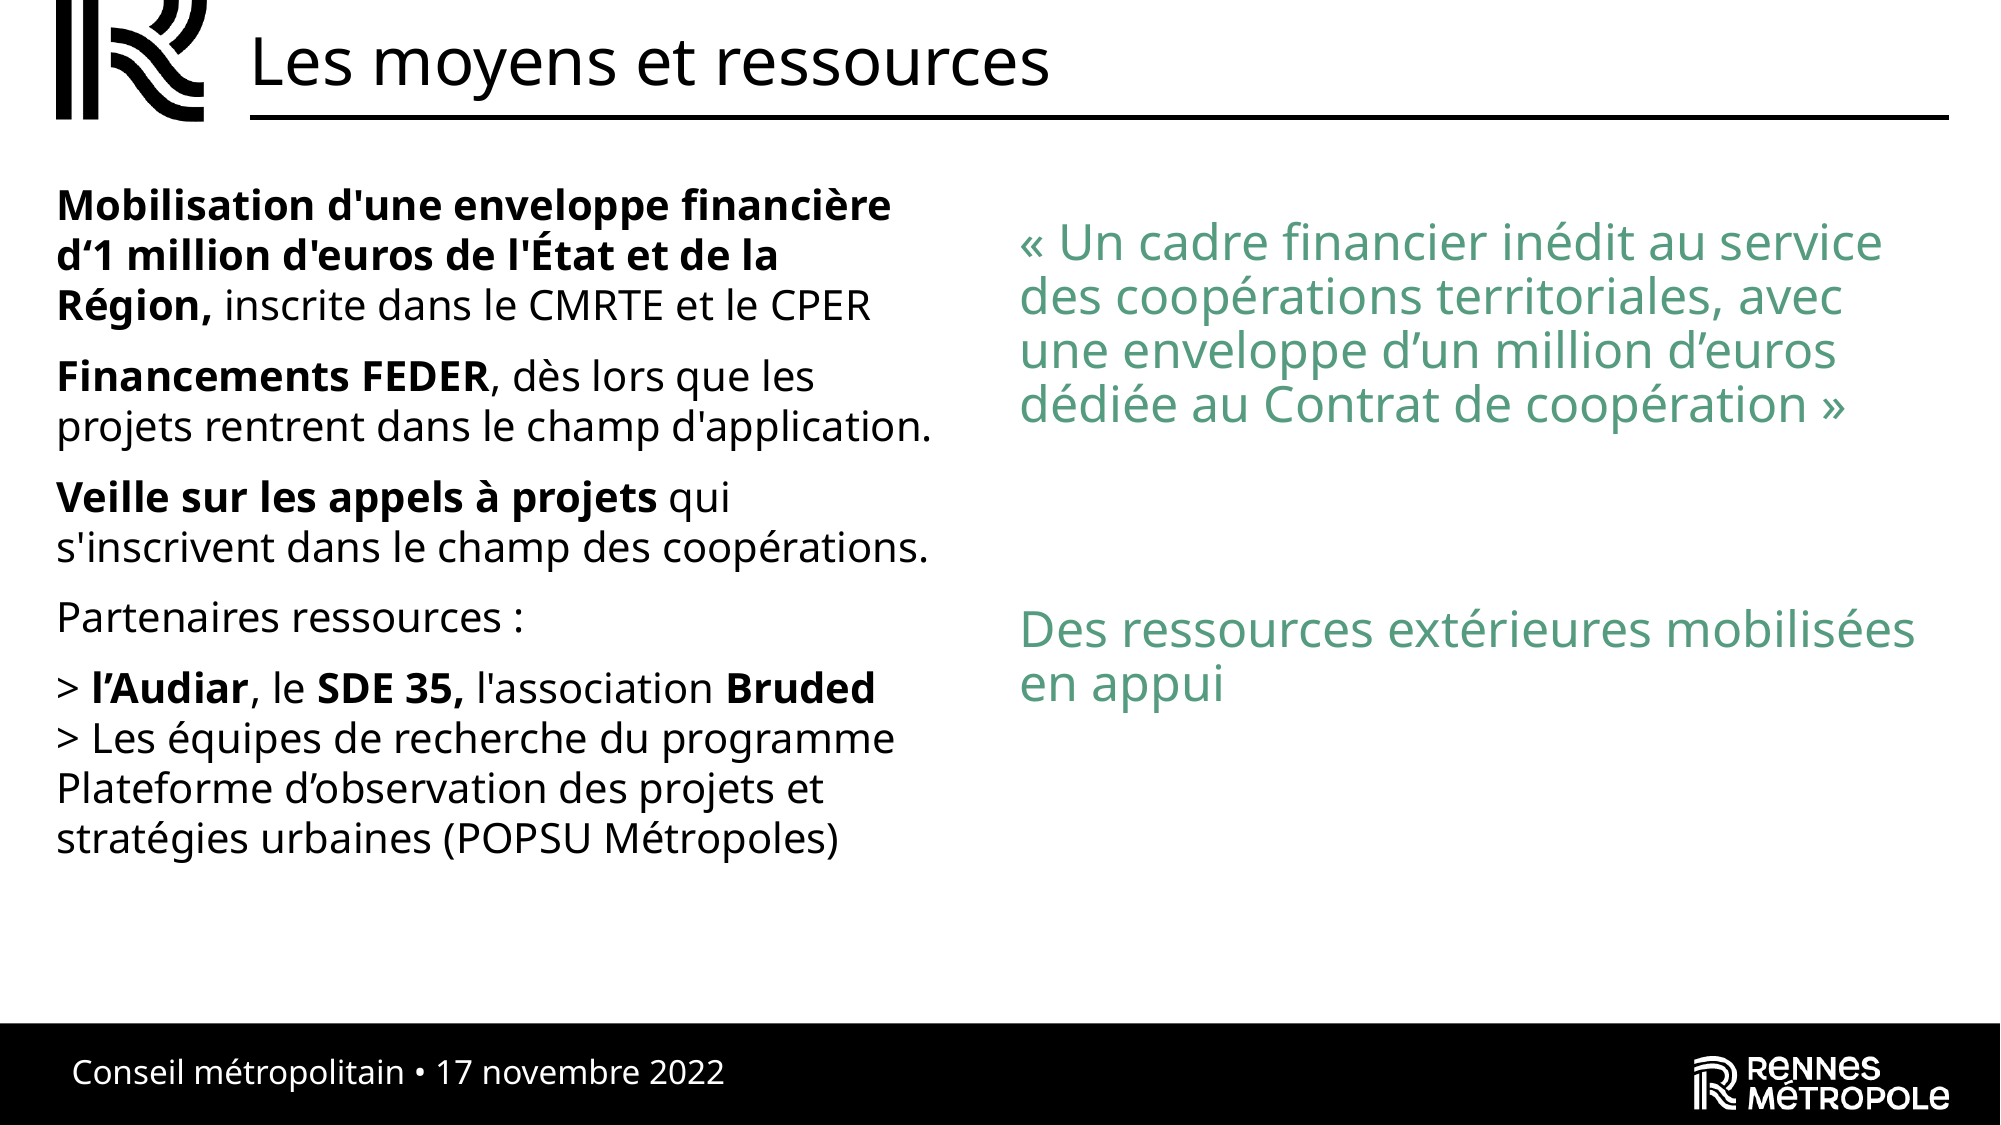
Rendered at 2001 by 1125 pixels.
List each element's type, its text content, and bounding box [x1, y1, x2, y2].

picture [1694, 1056, 1949, 1110]
list Mobilisation d'une enveloppe financière d‘1 million d'euros de l'État et de la Région, inscrite dans le CMRTE et le CPER Financements FEDER, dès lors que les projets rentrent dans le champ d'application. Veille sur les appels à projets qui s'inscrivent dans le champ des coopérations. Partenaires ressources : > l’Audiar, le SDE 35, l'association Bruded > Les équipes de recherche du programme Plateforme d’observation des projets et stratégies urbaines (POPSU Métropoles) [56, 119, 1000, 1022]
text_box « Un cadre financier inédit au service des coopérations territoriales, avec une enveloppe d’un million d’euros dédiée au Contrat de coopération » Des ressources extérieures mobilisées en appui [1005, 119, 1949, 1022]
title Les moyens et ressources [249, 9, 1949, 118]
list Conseil métropolitain • 17 novembre 2022 [56, 1047, 1521, 1100]
picture [56, 0, 207, 119]
